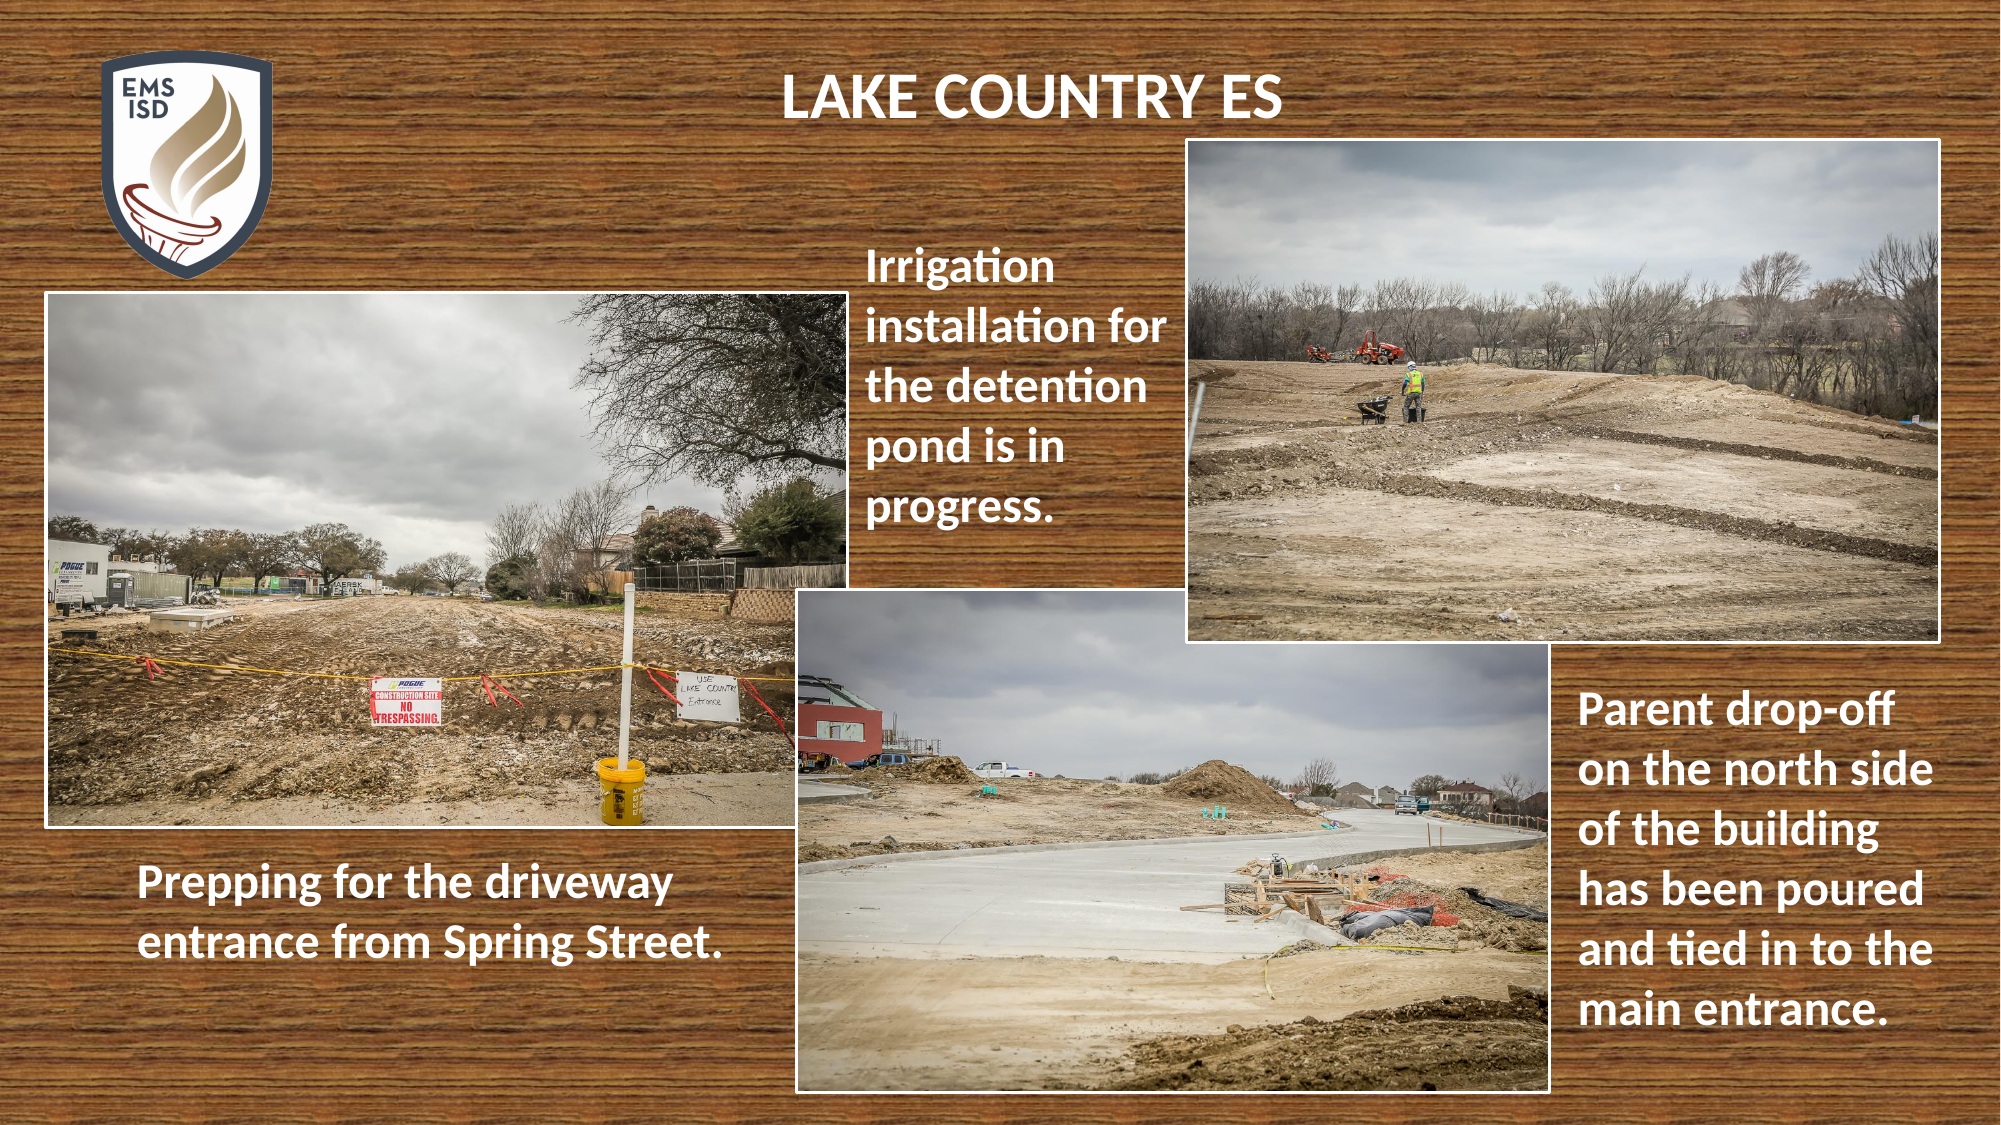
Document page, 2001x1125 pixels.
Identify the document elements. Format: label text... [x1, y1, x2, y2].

text_box LAKE COUNTRY ES [767, 44, 1300, 140]
picture [0, 0, 2001, 1125]
text_box Irrigation installation for the detention pond is in progress. [850, 224, 1187, 540]
text_box Parent drop-off on the north side of the building has been poured and tied in to the main entrance. [1562, 667, 1971, 1043]
text_box Prepping for the driveway entrance from Spring Street. [122, 841, 765, 976]
